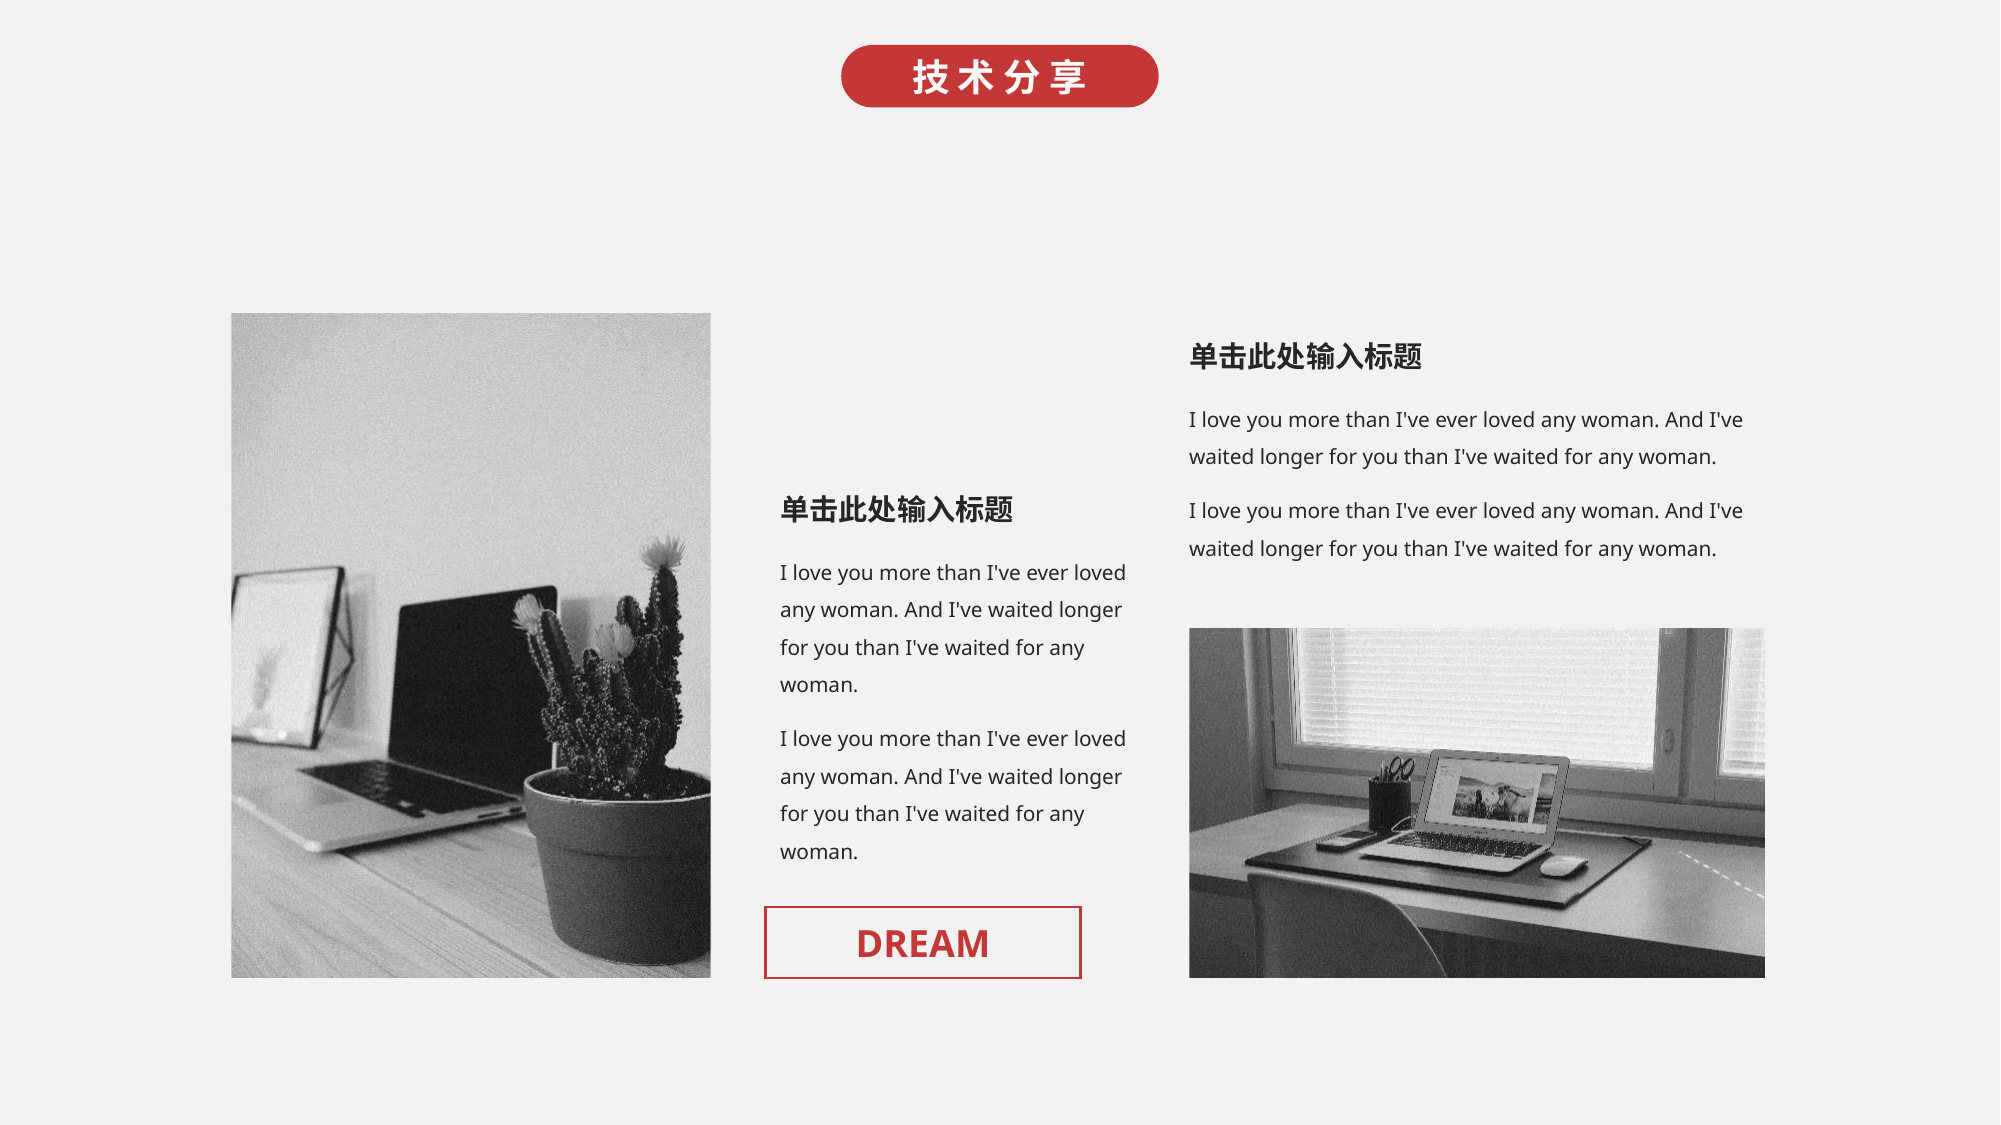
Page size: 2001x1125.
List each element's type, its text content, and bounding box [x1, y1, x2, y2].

text_box 单击此处输入标题 [1174, 331, 1484, 381]
text_box [1188, 628, 1766, 979]
text_box 技 术 分 享 [840, 43, 1160, 109]
text_box I love you more than I've ever loved any woman. And I've waited longer for you than I've waited for any woman. I love you more than I've ever loved any woman. And I've waited longer for you than I've waited for any woman. [1174, 386, 1765, 568]
text_box DREAM [764, 906, 1082, 979]
text_box 单击此处输入标题 [765, 484, 1075, 534]
text_box [230, 312, 712, 979]
text_box I love you more than I've ever loved any woman. And I've waited longer for you than I've waited for any woman. I love you more than I've ever loved any woman. And I've waited longer for you than I've waited for any woman. [765, 539, 1150, 871]
